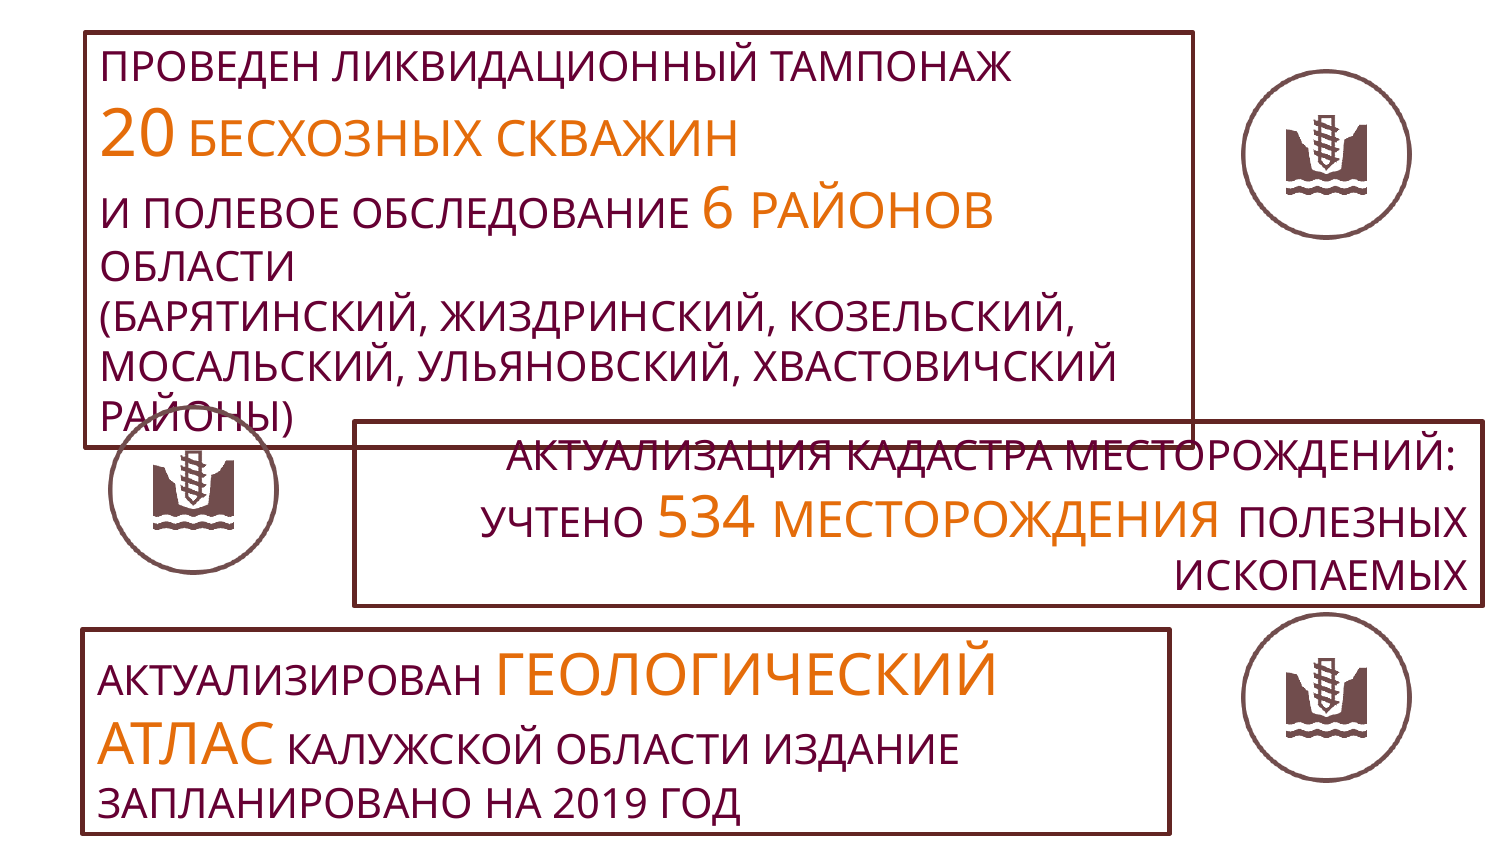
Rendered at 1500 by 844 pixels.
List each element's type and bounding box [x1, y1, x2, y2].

text_box [82, 32, 1483, 784]
